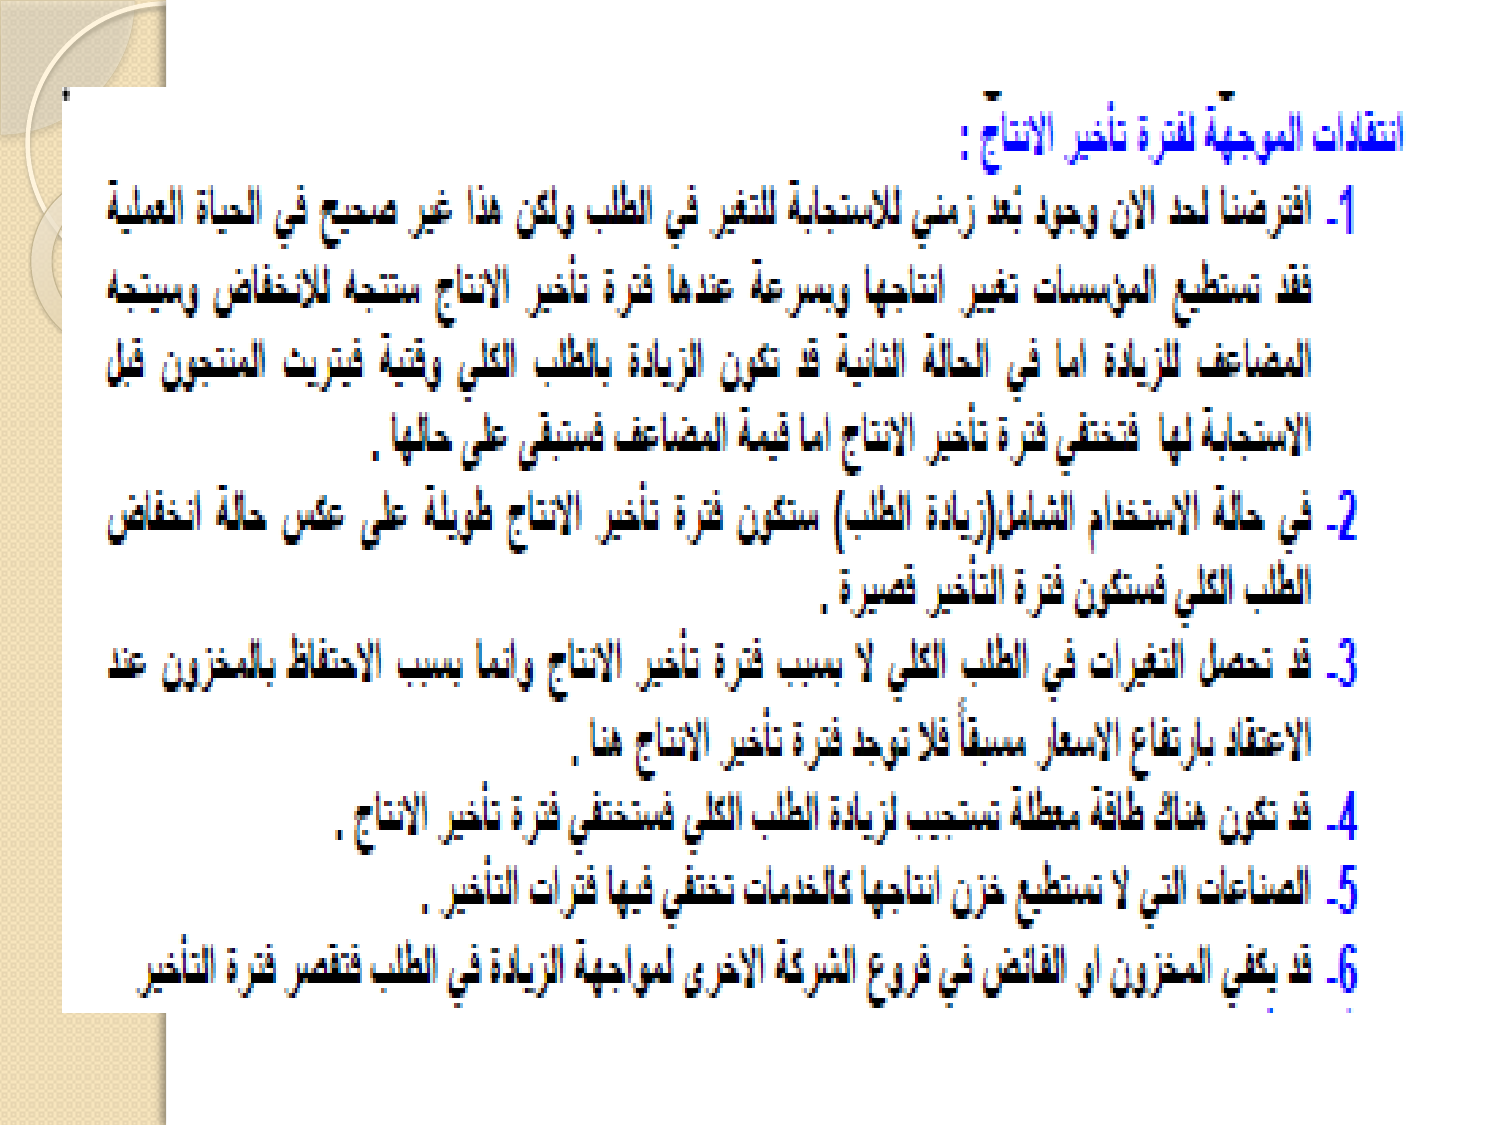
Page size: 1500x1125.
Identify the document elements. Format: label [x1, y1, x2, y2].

list [62, 87, 1426, 1013]
